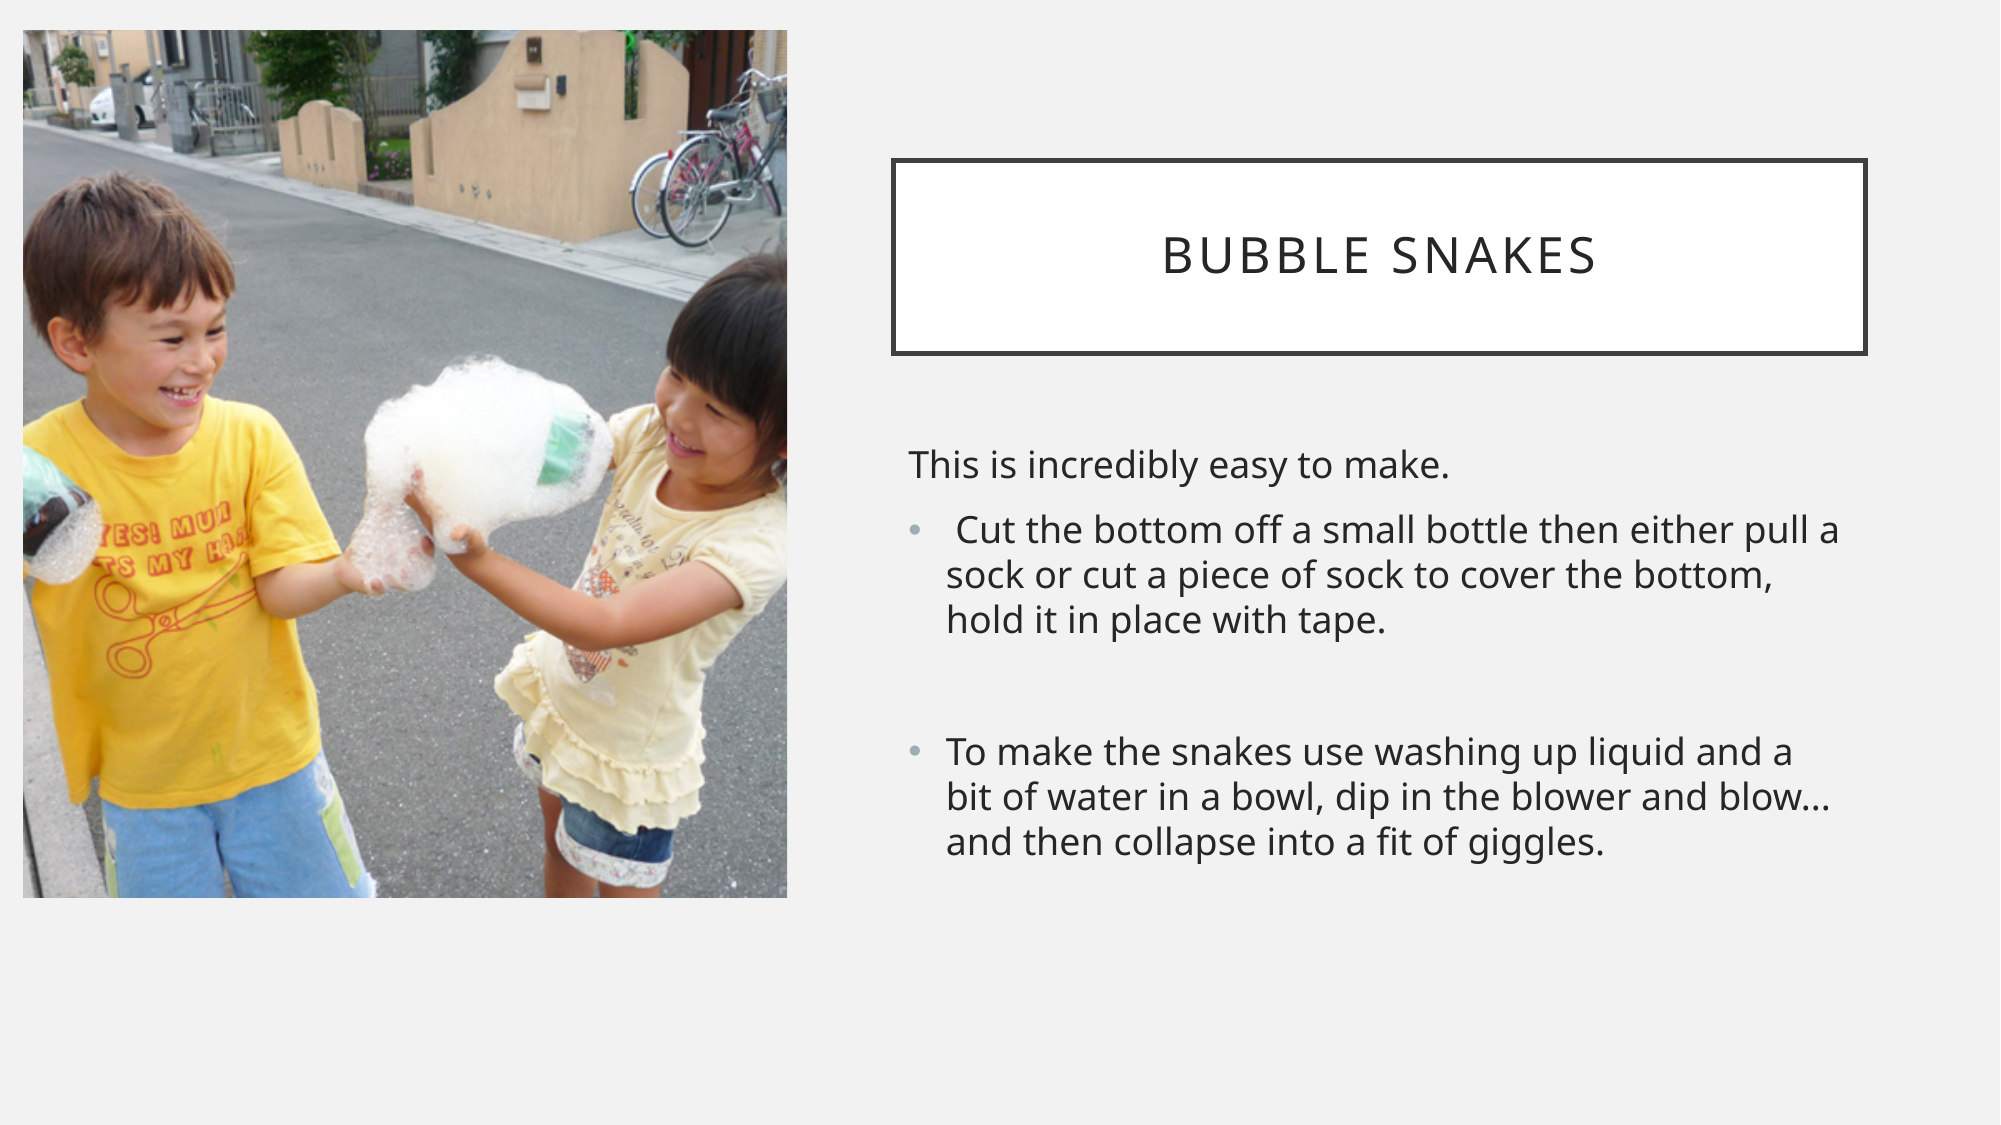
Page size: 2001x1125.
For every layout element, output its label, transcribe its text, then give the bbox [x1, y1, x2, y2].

list This is incredibly easy to make. Cut the bottom off a small bottle then either pull a sock or cut a piece of sock to cover the bottom, hold it in place with tape. To make the snakes use washing up liquid and a bit of water in a bowl, dip in the blower and blow... and then collapse into a fit of giggles. [893, 433, 1866, 968]
text_box [975, 537, 1025, 588]
title Bubble Snakes [891, 158, 1868, 356]
picture [23, 29, 788, 898]
